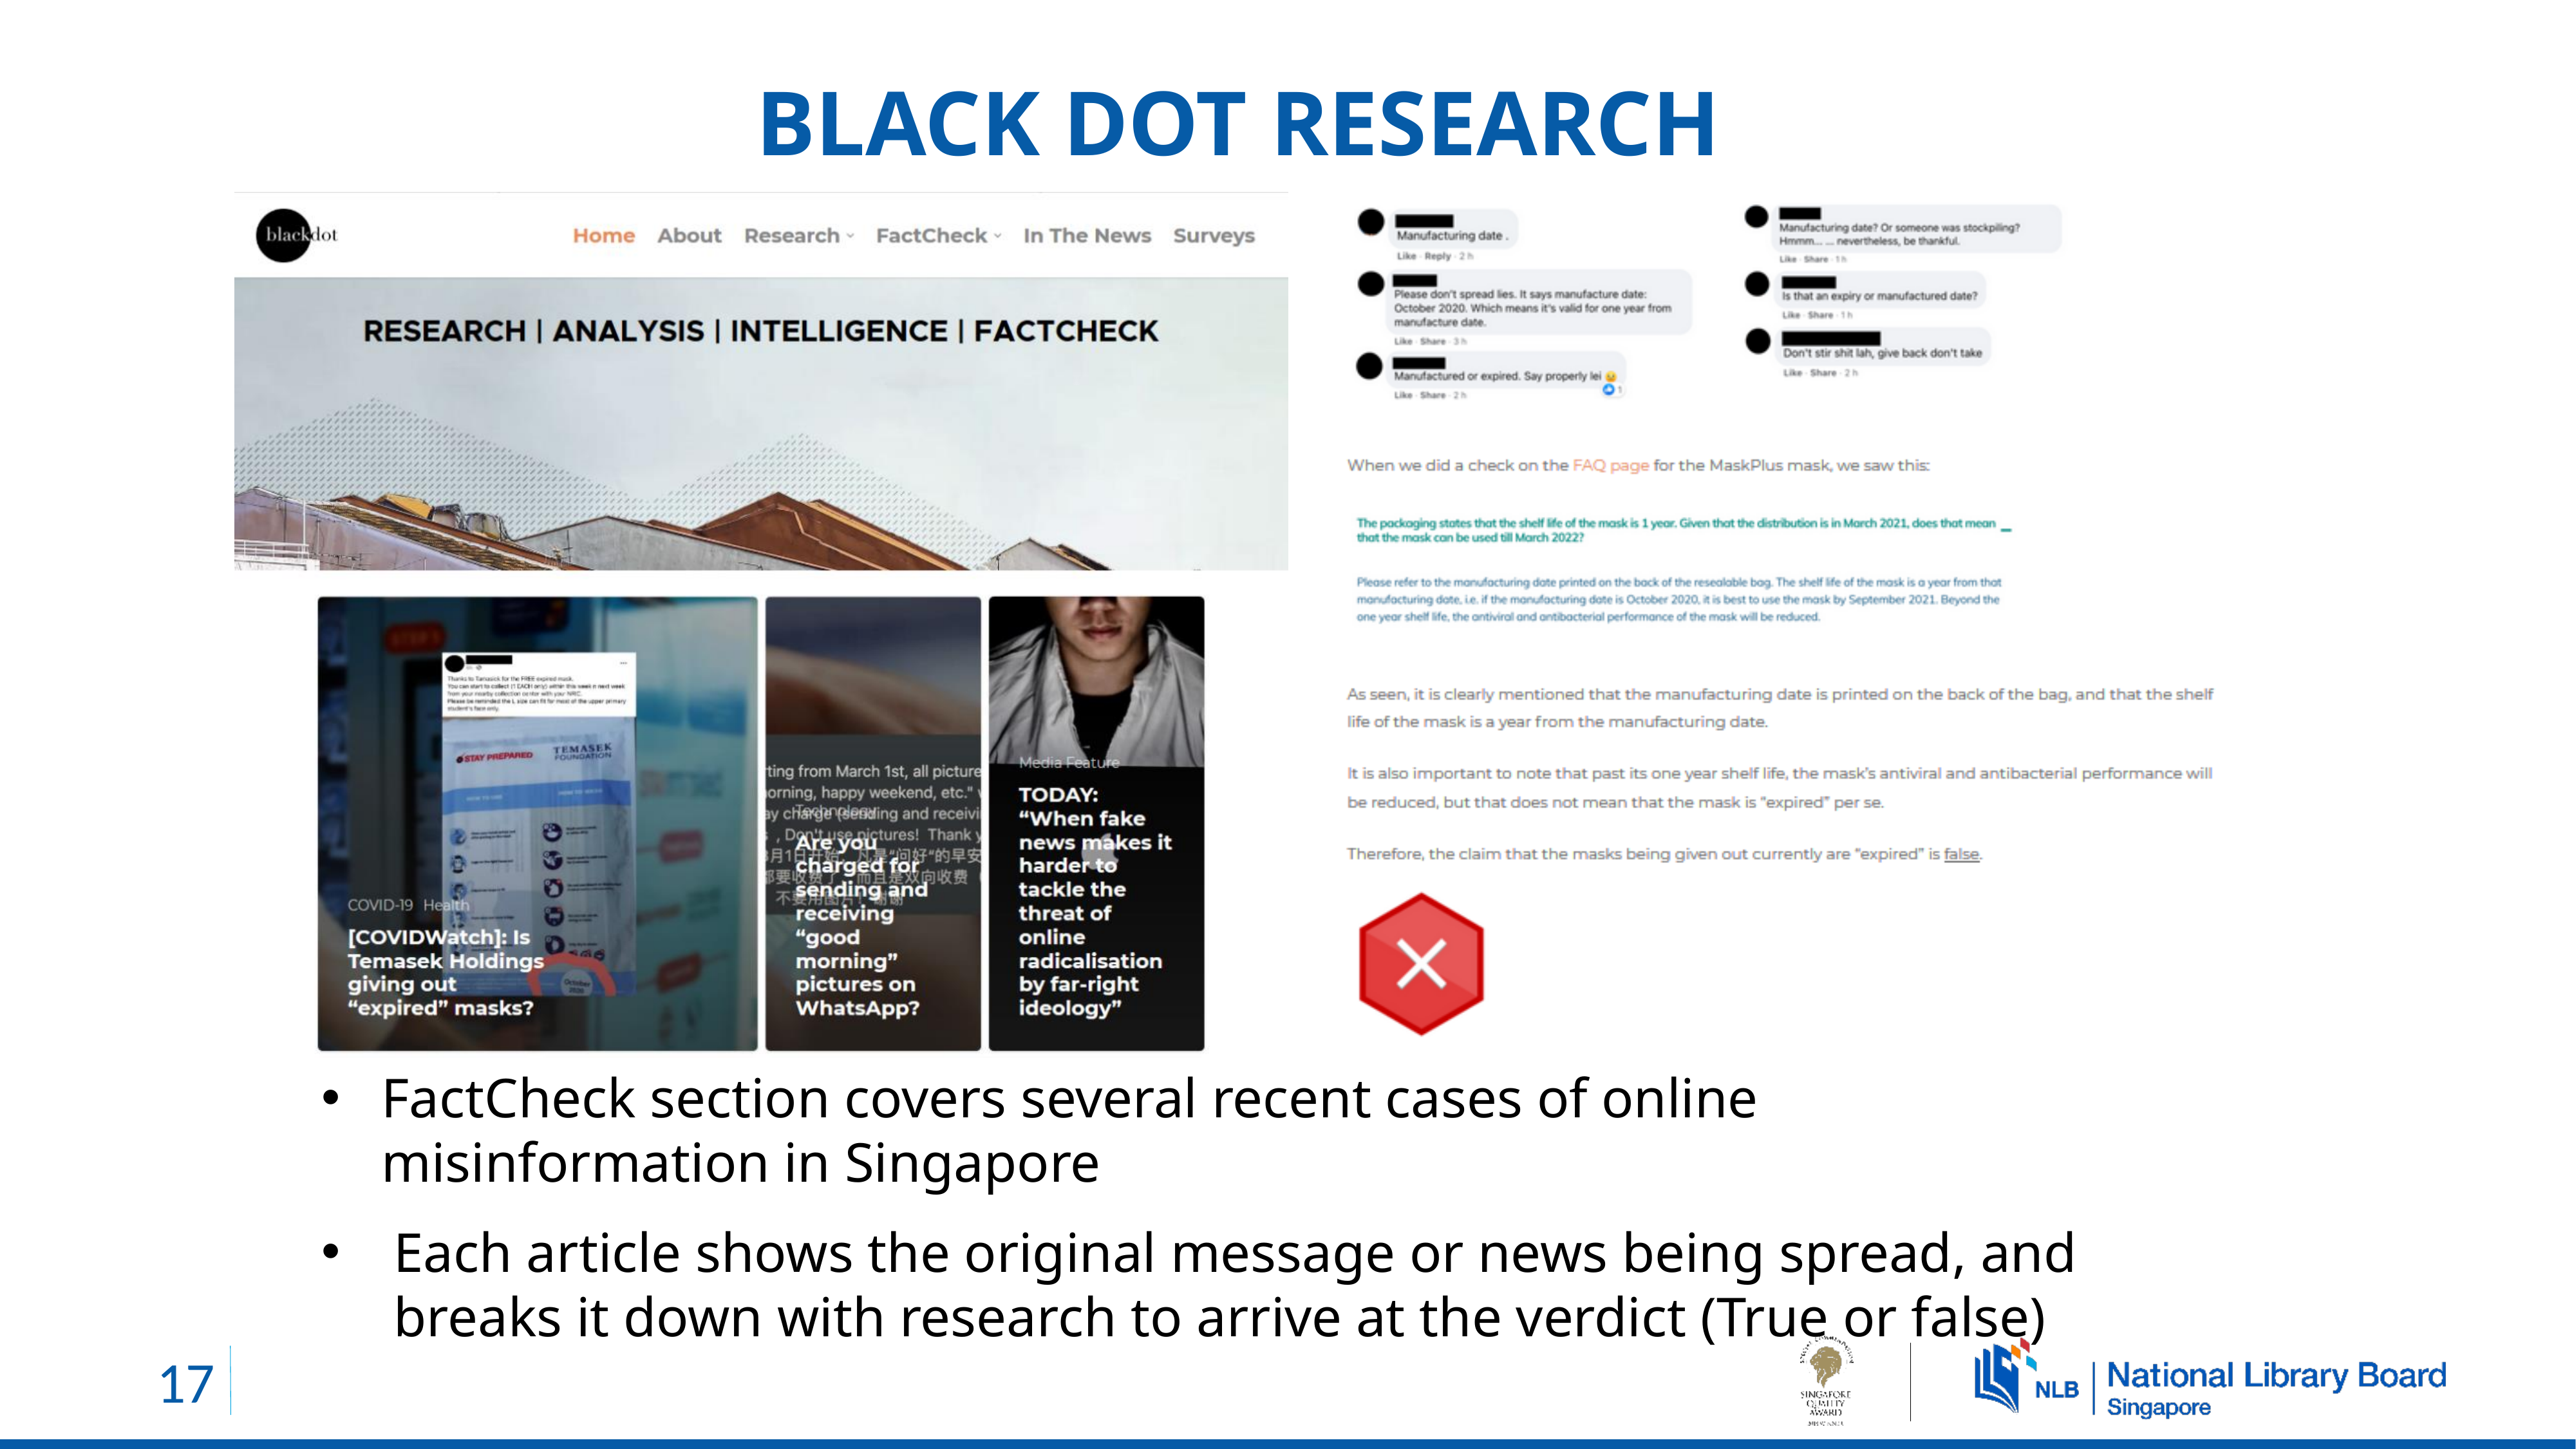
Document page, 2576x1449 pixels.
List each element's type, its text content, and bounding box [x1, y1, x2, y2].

picture [1800, 1352, 1854, 1426]
text_box Black dot research [113, 74, 2364, 204]
picture [234, 192, 1288, 1058]
text_box FactCheck section covers several recent cases of online misinformation in Singapore Each article shows the original message or news being spread, and breaks it down with research to arrive at the verdict (True or false) [312, 1059, 2162, 1352]
picture [1324, 194, 2237, 1058]
picture [1950, 1325, 2462, 1439]
